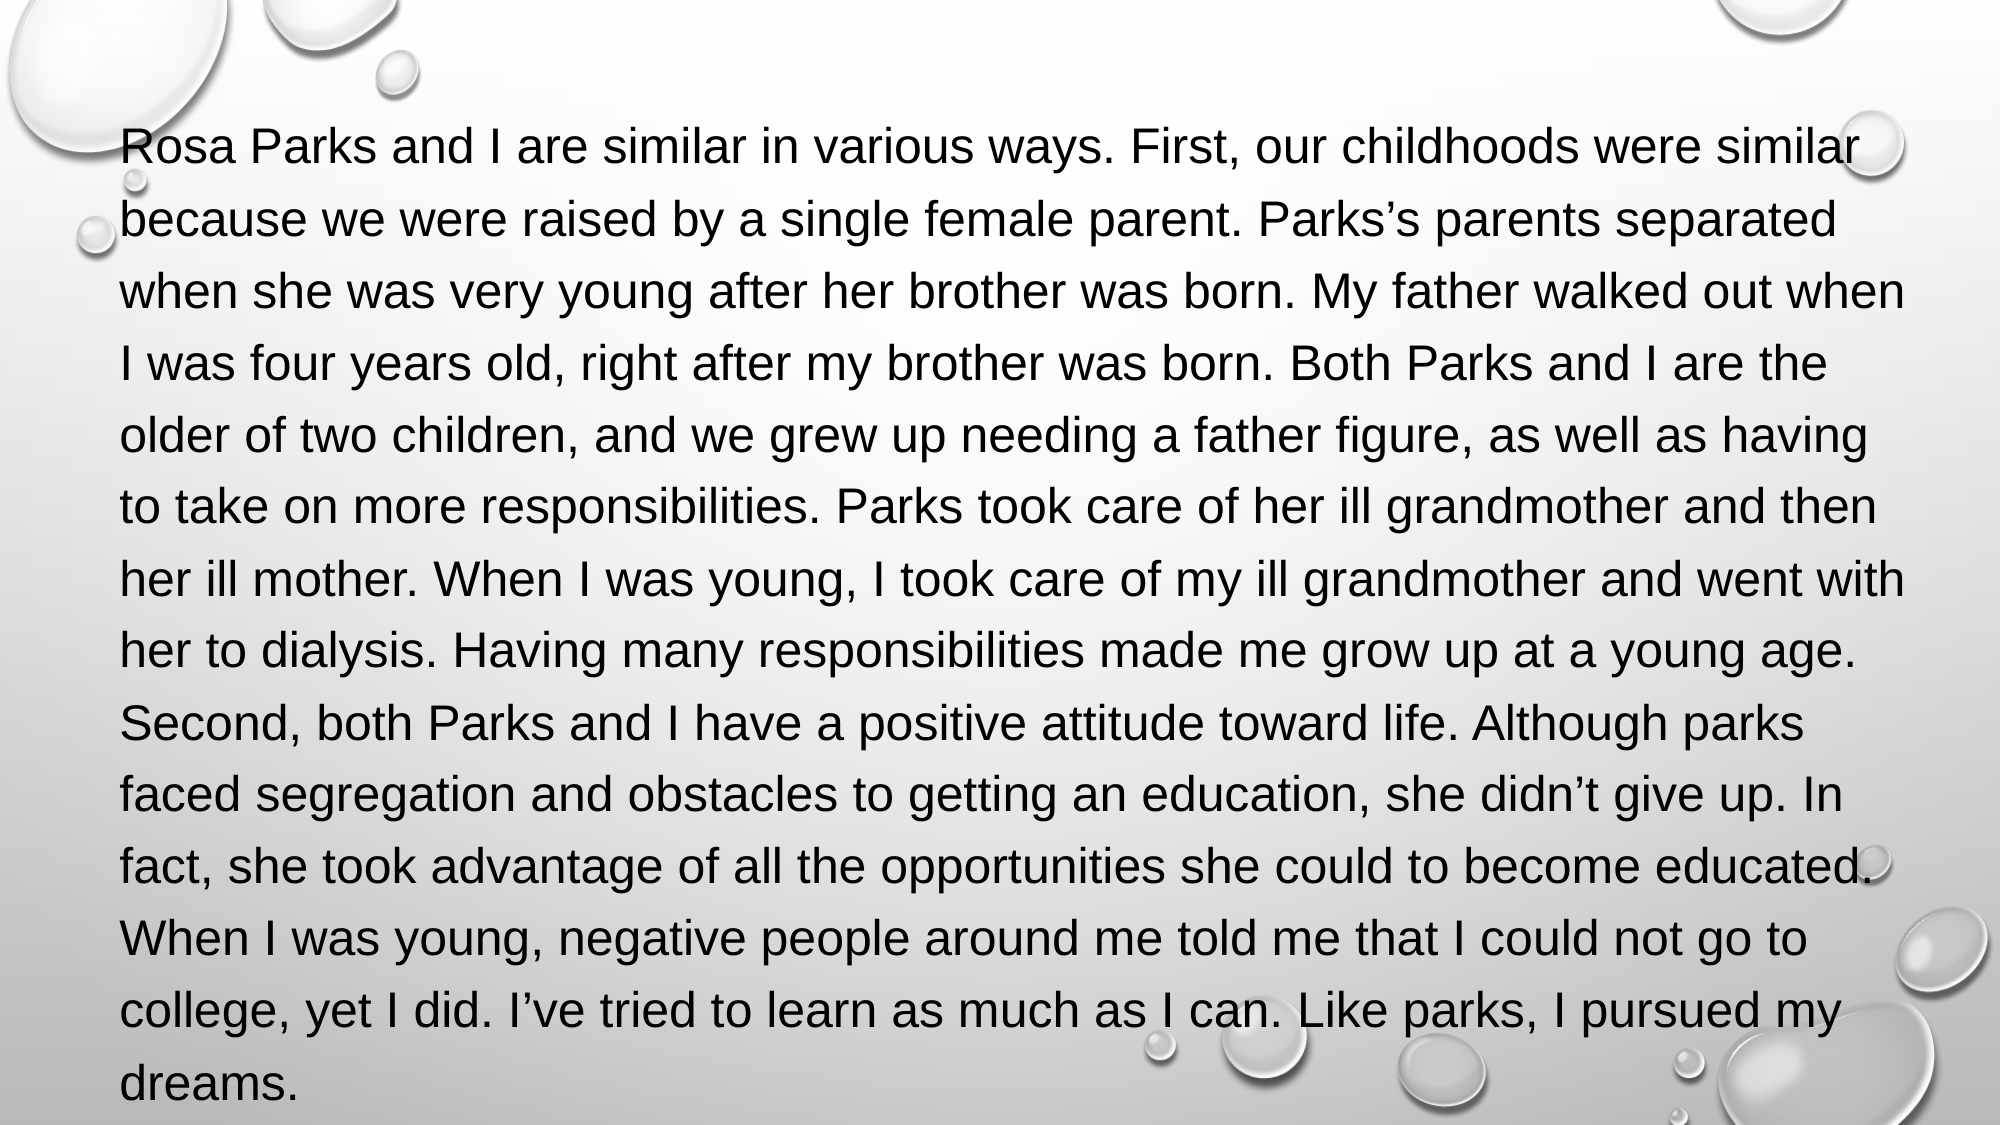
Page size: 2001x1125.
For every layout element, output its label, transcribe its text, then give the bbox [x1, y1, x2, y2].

list Rosa Parks and I are similar in various ways. First, our childhoods were similar because we were raised by a single female parent. Parks’s parents separated when she was very young after her brother was born. My father walked out when I was four years old, right after my brother was born. Both Parks and I are the older of two children, and we grew up needing a father figure, as well as having to take on more responsibilities. Parks took care of her ill grandmother and then her ill mother. When I was young, I took care of my ill grandmother and went with her to dialysis. Having many responsibilities made me grow up at a young age. Second, both Parks and I have a positive attitude toward life. Although parks faced segregation and obstacles to getting an education, she didn’t give up. In fact, she took advantage of all the opportunities she could to become educated. When I was young, negative people around me told me that I could not go to college, yet I did. I’ve tried to learn as much as I can. Like parks, I pursued my dreams. [104, 94, 1929, 1059]
picture [0, 0, 2000, 1125]
